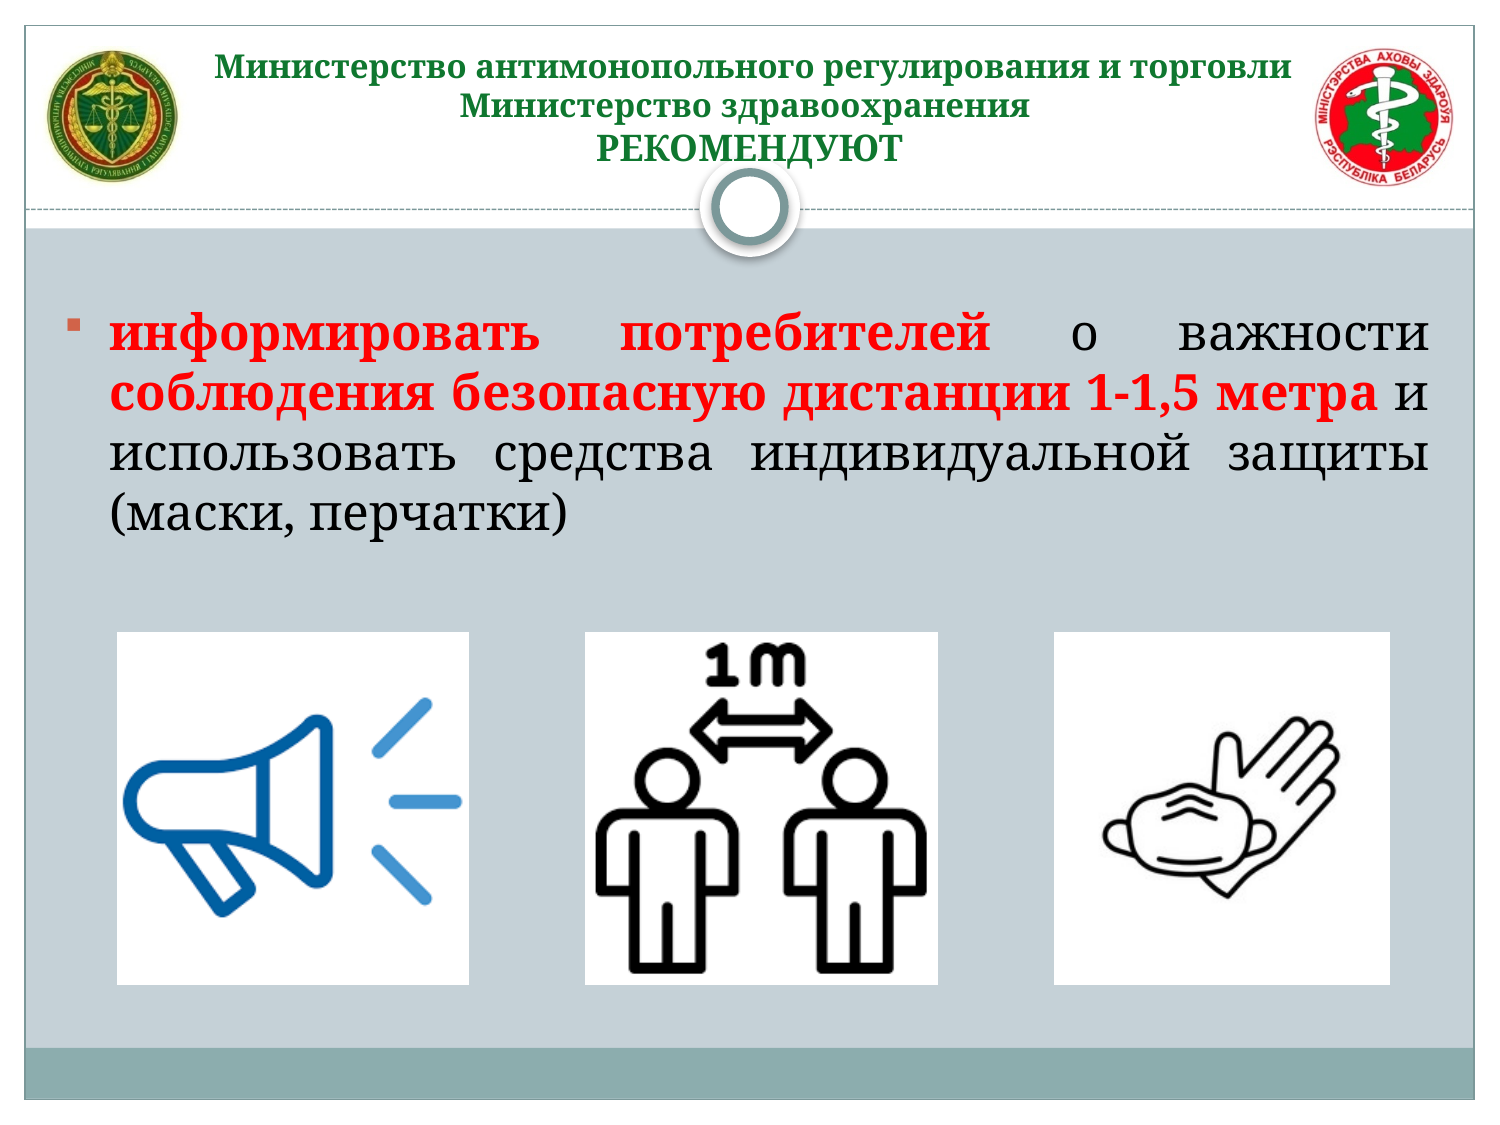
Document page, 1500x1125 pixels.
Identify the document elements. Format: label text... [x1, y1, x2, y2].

picture [1054, 632, 1390, 985]
title Министерство антимонопольного регулирования и торговли Министерство здравоохранения РЕКОМЕНДУЮТ [49, 37, 1450, 176]
picture [585, 632, 938, 985]
picture [1312, 46, 1454, 188]
picture [34, 46, 189, 188]
picture [116, 632, 469, 985]
list информировать потребителей о важности соблюдения безопасную дистанции 1-1,5 метра и использовать средства индивидуальной защиты (маски, перчатки) [49, 292, 1445, 1032]
